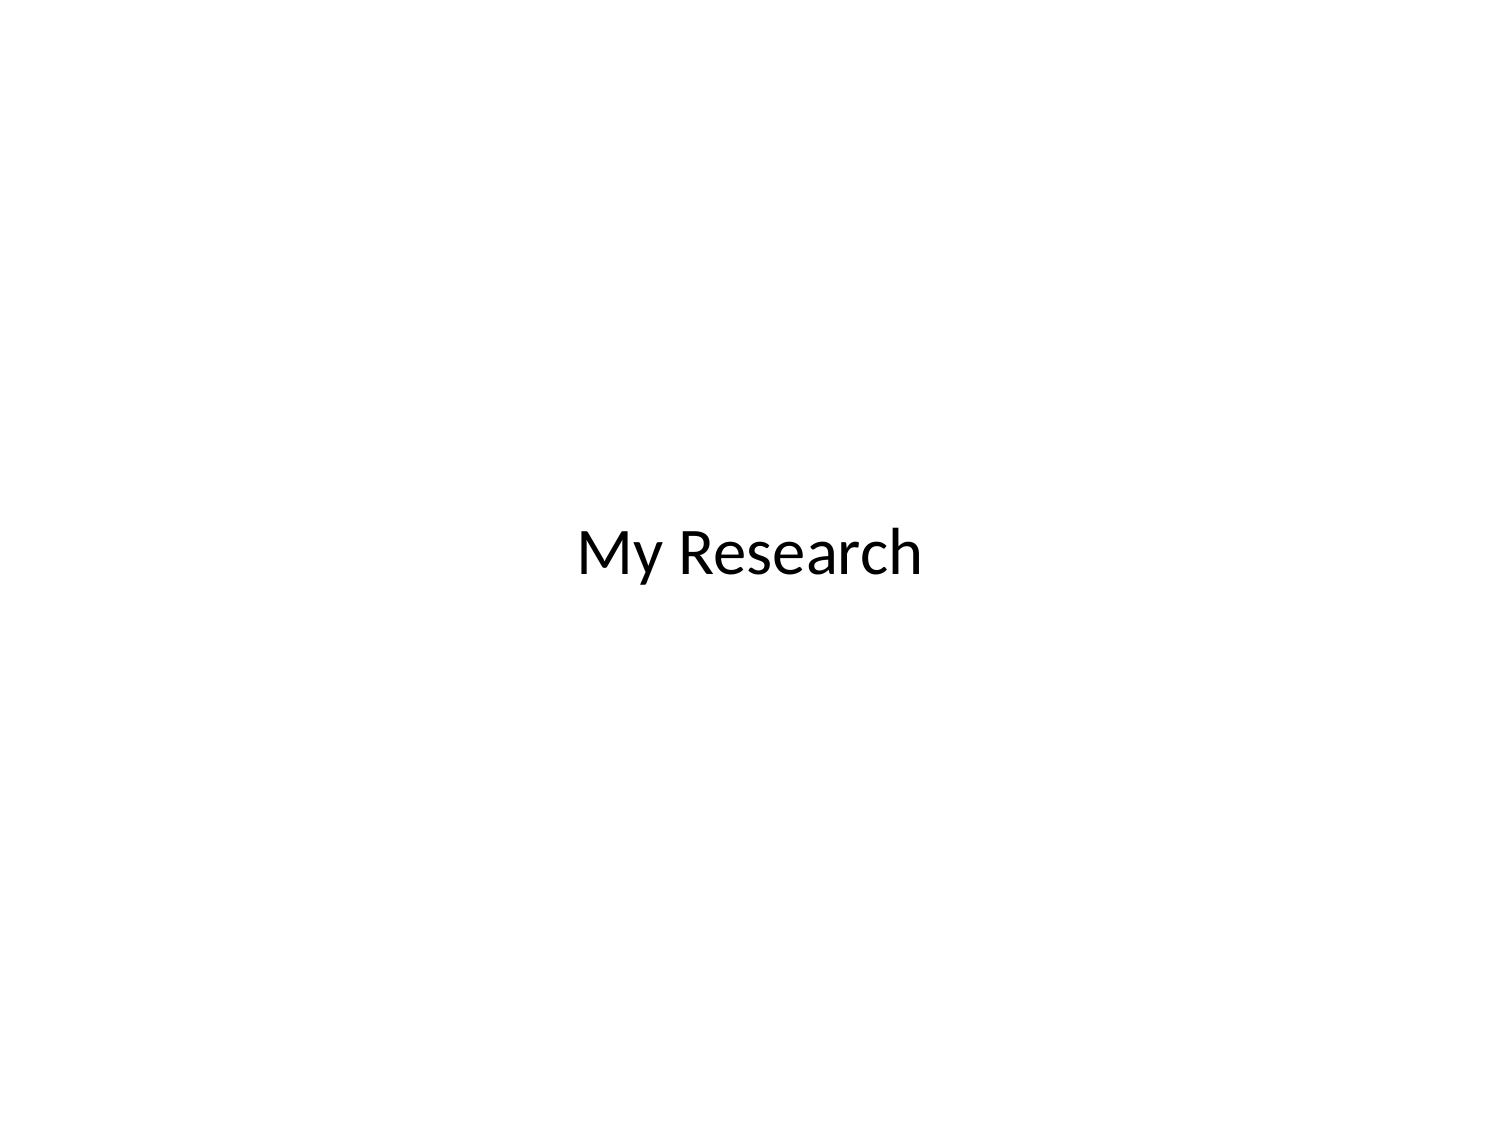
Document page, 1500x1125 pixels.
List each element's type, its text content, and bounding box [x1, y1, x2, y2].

list My Research [75, 500, 1425, 625]
